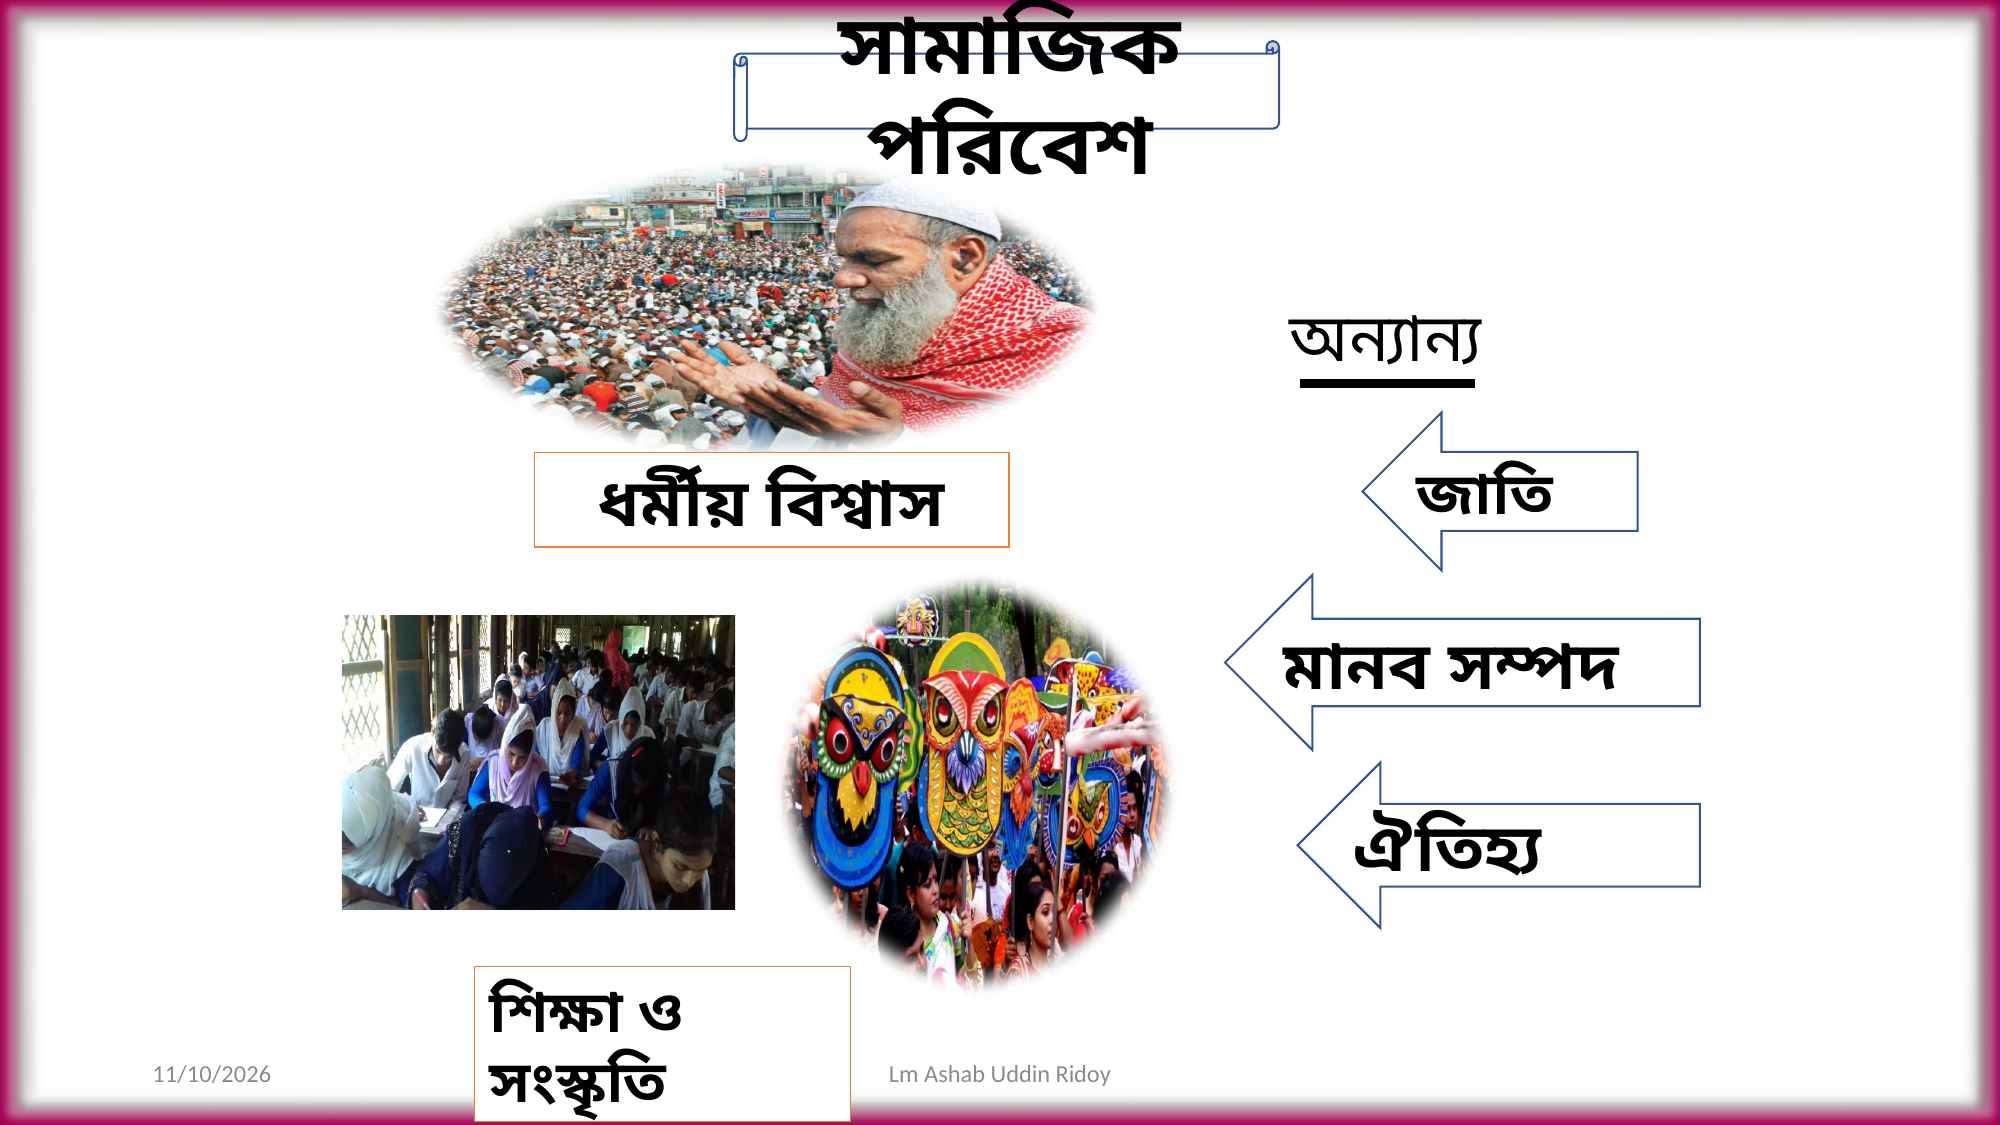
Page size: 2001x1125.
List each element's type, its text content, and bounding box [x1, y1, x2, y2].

text_box জাতি [1361, 410, 1639, 573]
text_box শিক্ষা ও সংস্কৃতি [474, 966, 851, 1122]
picture [0, 0, 2001, 1125]
text_box [341, 615, 736, 910]
text_box অন্যান্য [1274, 287, 1588, 383]
text_box মানব সম্পদ [1223, 572, 1701, 753]
text_box ধর্মীয় বিশ্বাস [534, 462, 1010, 548]
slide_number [137, 1042, 588, 1103]
footer Lm Ashab Uddin Ridoy [662, 1042, 1338, 1103]
text_box ঐতিহ্য [1296, 760, 1701, 931]
text_box সামাজিক পরিবেশ [733, 40, 1281, 143]
